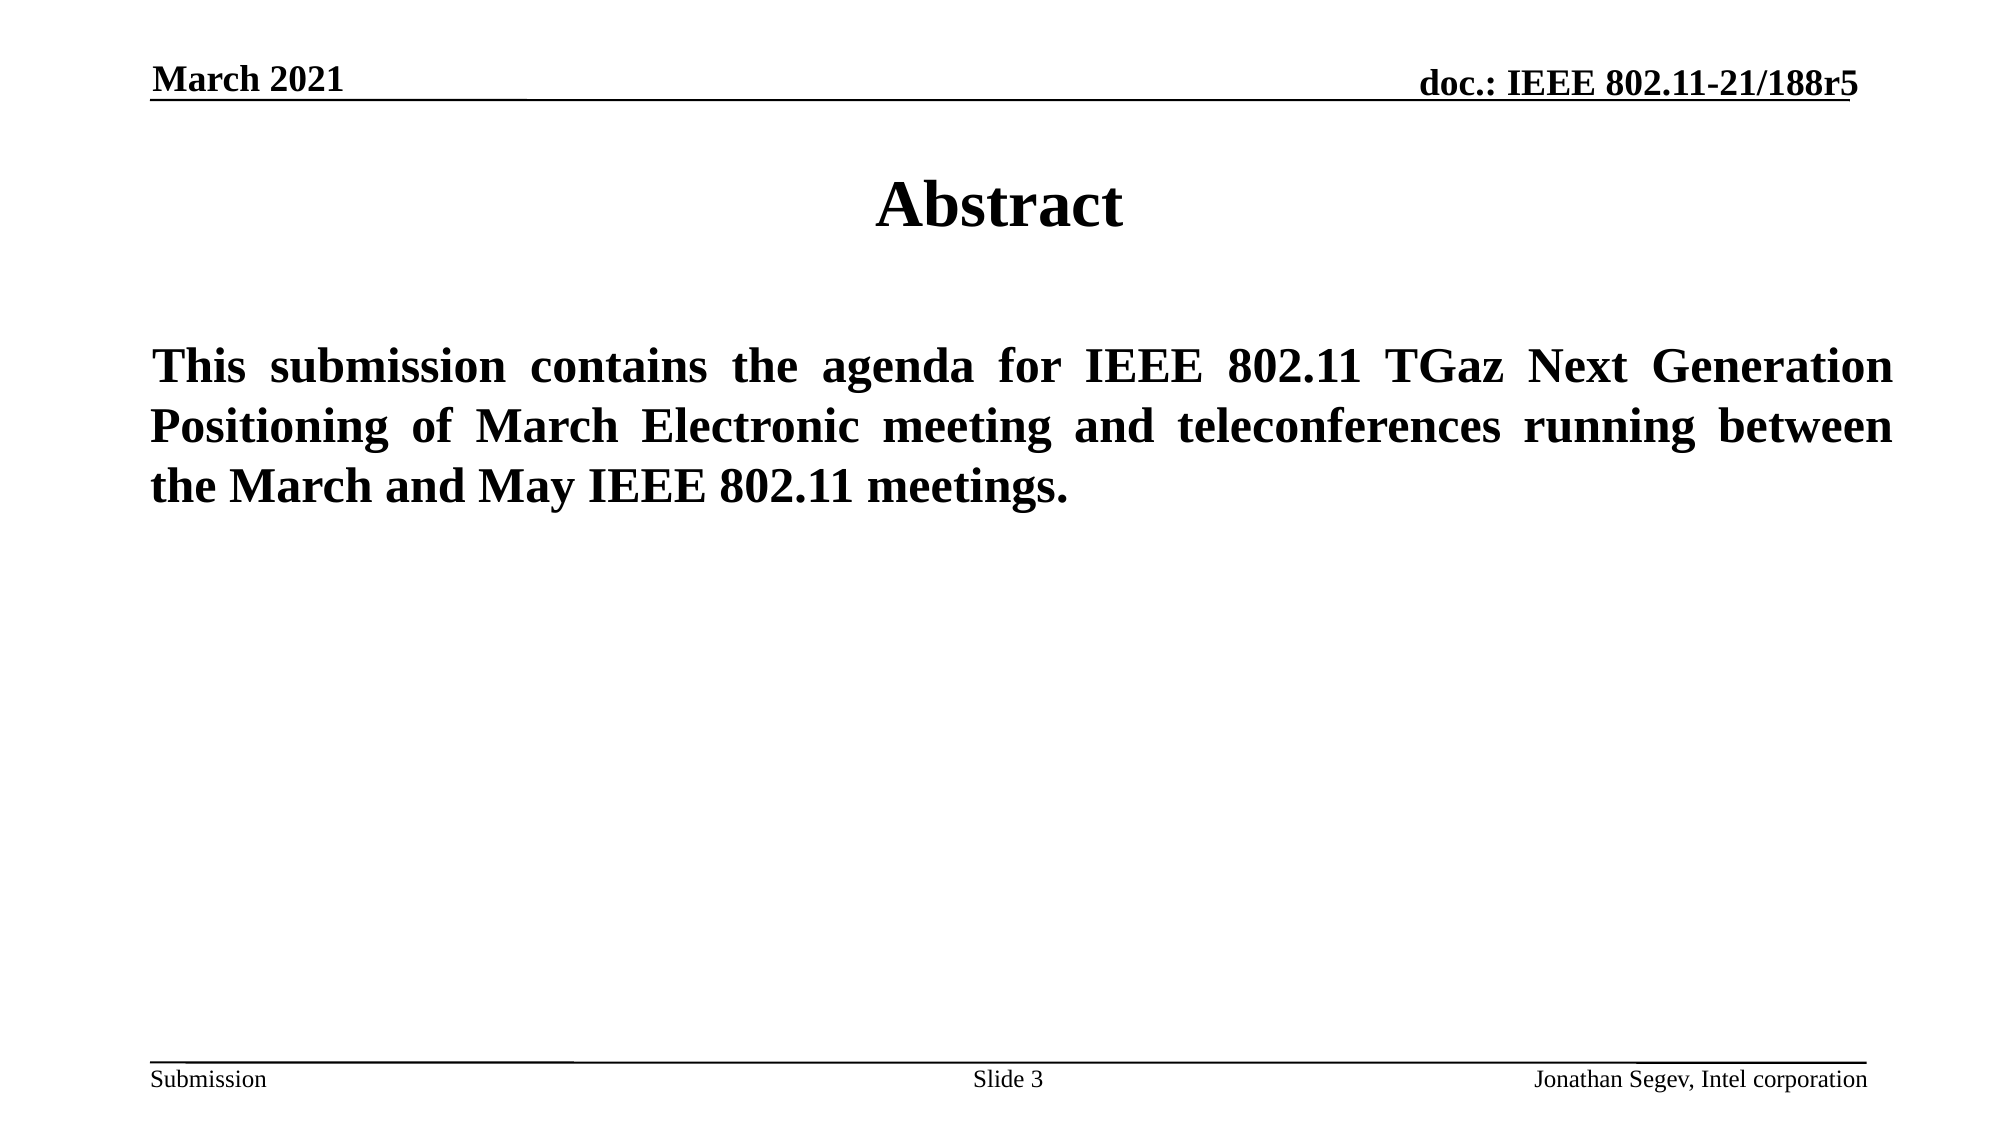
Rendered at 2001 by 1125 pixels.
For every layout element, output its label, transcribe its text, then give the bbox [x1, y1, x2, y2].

footer Jonathan Segev, Intel corporation [1171, 1061, 1869, 1093]
title Abstract [149, 112, 1850, 288]
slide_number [152, 54, 563, 100]
list This submission contains the agenda for IEEE 802.11 TGaz Next Generation Positioning of March Electronic meeting and teleconferences running between the March and May IEEE 802.11 meetings. [78, 324, 1910, 1000]
slide_number Slide 3 [950, 1061, 1067, 1123]
